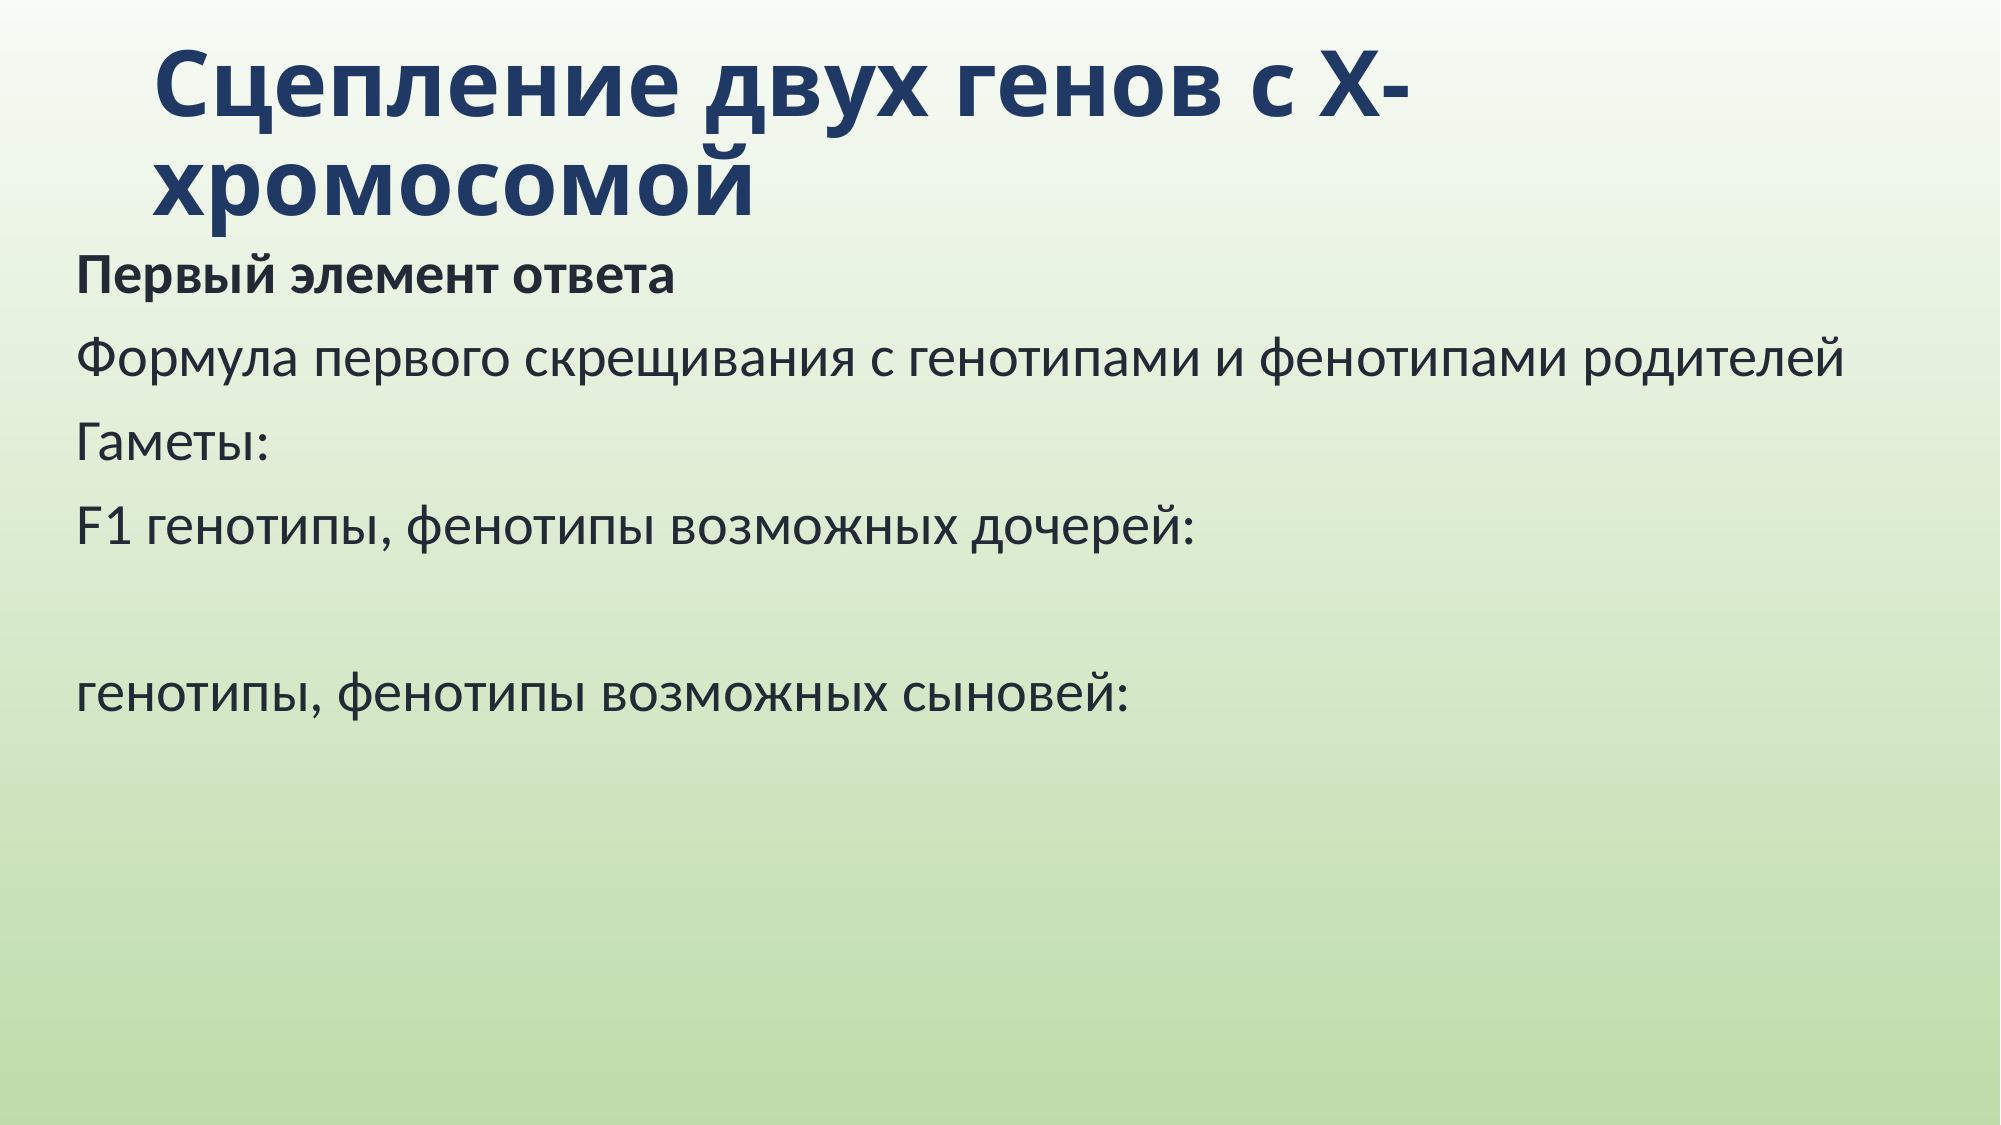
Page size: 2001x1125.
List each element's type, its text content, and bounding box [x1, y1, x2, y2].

title Сцепление двух генов с Х-хромосомой [137, 27, 1863, 235]
list Первый элемент ответа Формула первого скрещивания с генотипами и фенотипами родителей Гаметы: F1 генотипы, фенотипы возможных дочерей: генотипы, фенотипы возможных сыновей: [61, 235, 1924, 959]
